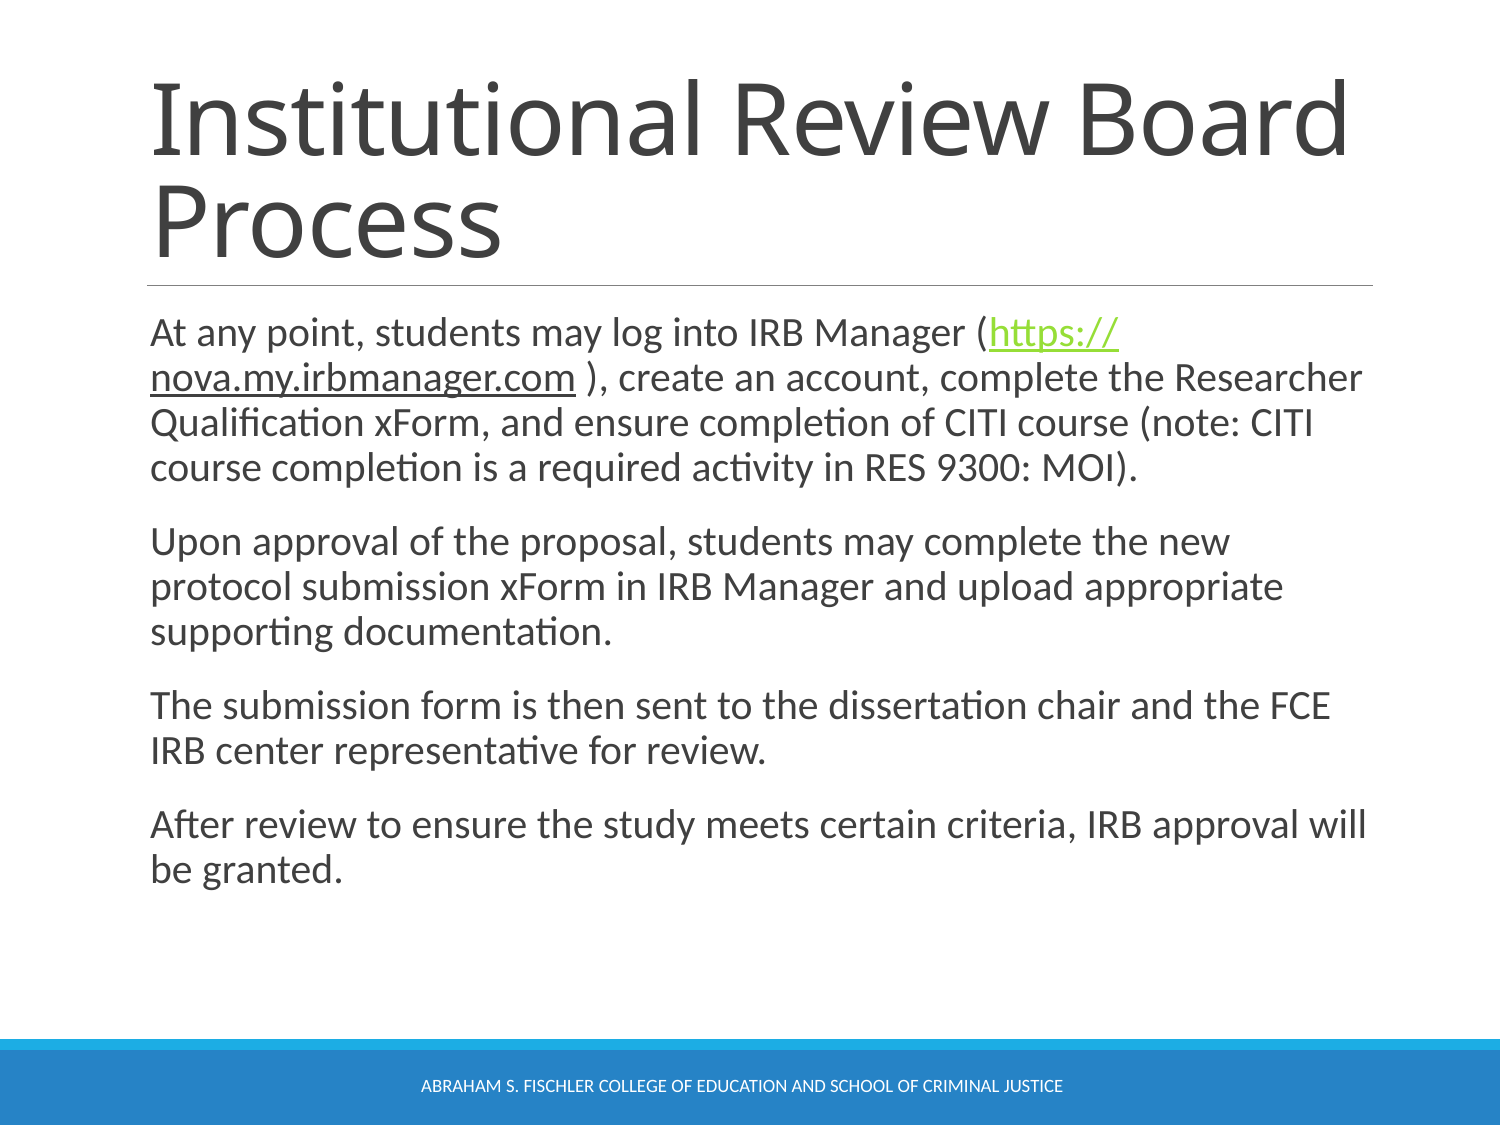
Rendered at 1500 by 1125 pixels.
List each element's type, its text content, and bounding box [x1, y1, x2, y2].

list At any point, students may log into IRB Manager (https://nova.my.irbmanager.com ), create an account, complete the Researcher Qualification xForm, and ensure completion of CITI course (note: CITI course completion is a required activity in RES 9300: MOI). Upon approval of the proposal, students may complete the new protocol submission xForm in IRB Manager and upload appropriate supporting documentation. The submission form is then sent to the dissertation chair and the FCE IRB center representative for review. After review to ensure the study meets certain criteria, IRB approval will be granted. [135, 302, 1373, 963]
title Institutional Review Board Process [135, 47, 1373, 285]
footer Abraham S. Fischler College of Education and School of Criminal Justice [399, 1067, 1085, 1125]
